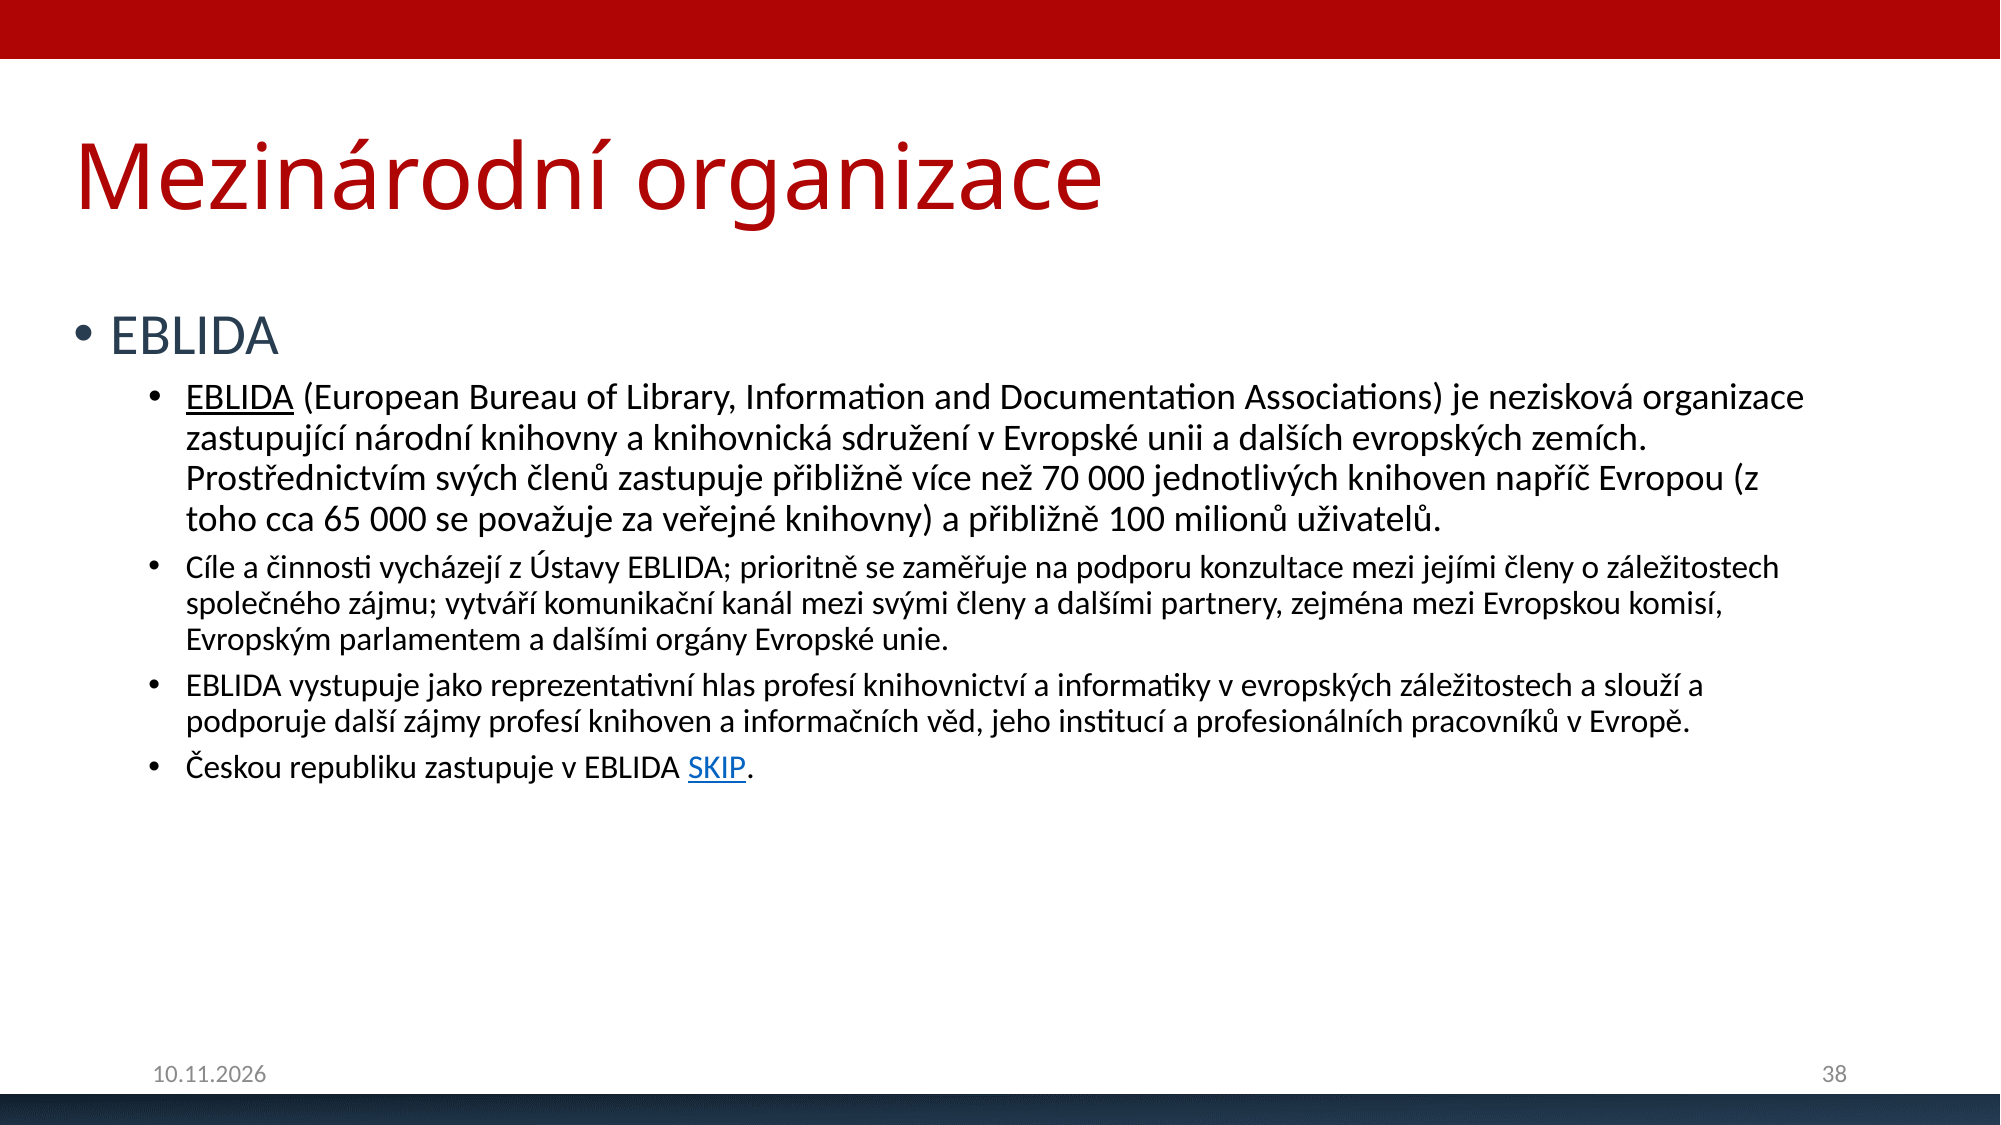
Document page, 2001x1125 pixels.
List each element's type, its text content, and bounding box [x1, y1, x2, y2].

picture [0, 0, 2000, 59]
list EBLIDA EBLIDA (European Bureau of Library, Information and Documentation Associations) je nezisková organizace zastupující národní knihovny a knihovnická sdružení v Evropské unii a dalších evropských zemích. Prostřednictvím svých členů zastupuje přibližně více než 70 000 jednotlivých knihoven napříč Evropou (z toho cca 65 000 se považuje za veřejné knihovny) a přibližně 100 milionů uživatelů. Cíle a činnosti vycházejí z Ústavy EBLIDA; prioritně se zaměřuje na podporu konzultace mezi jejími členy o záležitostech společného zájmu; vytváří komunikační kanál mezi svými členy a dalšími partnery, zejména mezi Evropskou komisí, Evropským parlamentem a dalšími orgány Evropské unie. EBLIDA vystupuje jako reprezentativní hlas profesí knihovnictví a informatiky v evropských záležitostech a slouží a podporuje další zájmy profesí knihoven a informačních věd, jeho institucí a profesionálních pracovníků v Evropě. Českou republiku zastupuje v EBLIDA SKIP. [58, 296, 1831, 1017]
picture [0, 1094, 2000, 1125]
title Mezinárodní organizace [58, 59, 1863, 278]
slide_number 38 [1412, 1042, 1863, 1094]
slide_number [137, 1042, 588, 1094]
